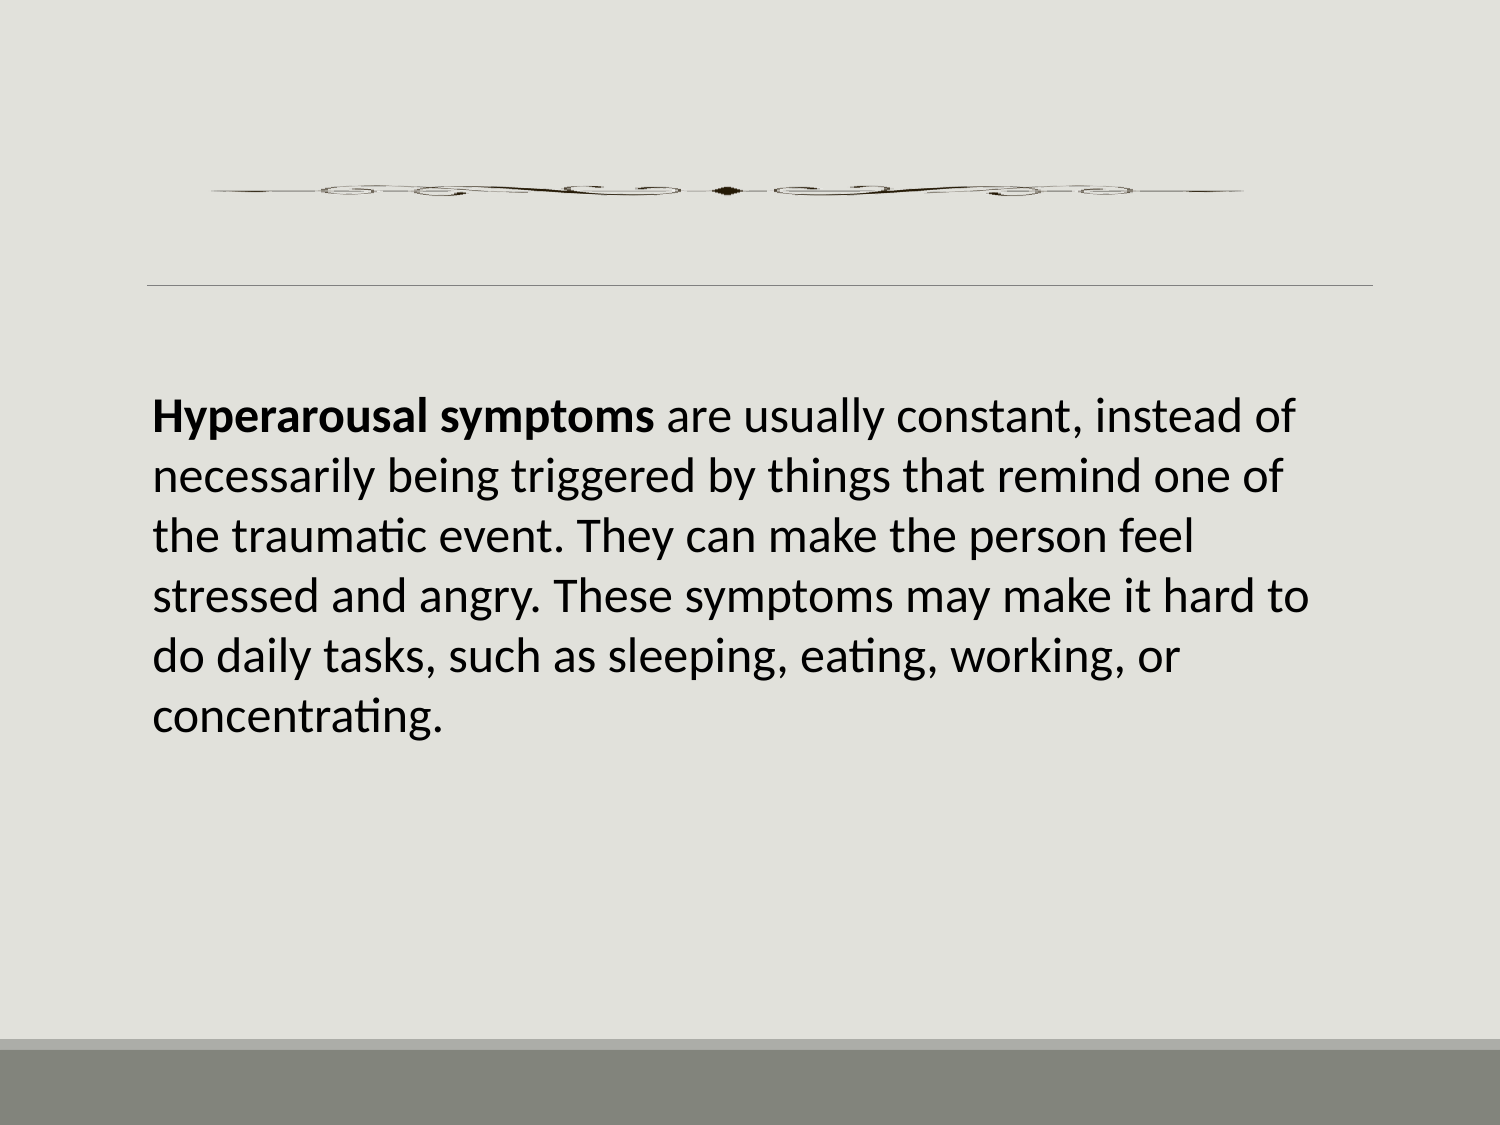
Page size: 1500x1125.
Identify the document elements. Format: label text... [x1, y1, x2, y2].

picture [161, 110, 1301, 263]
text_box Hyperarousal symptoms are usually constant, instead of necessarily being triggered by things that remind one of the traumatic event. They can make the person feel stressed and angry. These symptoms may make it hard to do daily tasks, such as sleeping, eating, working, or concentrating. [137, 374, 1375, 750]
